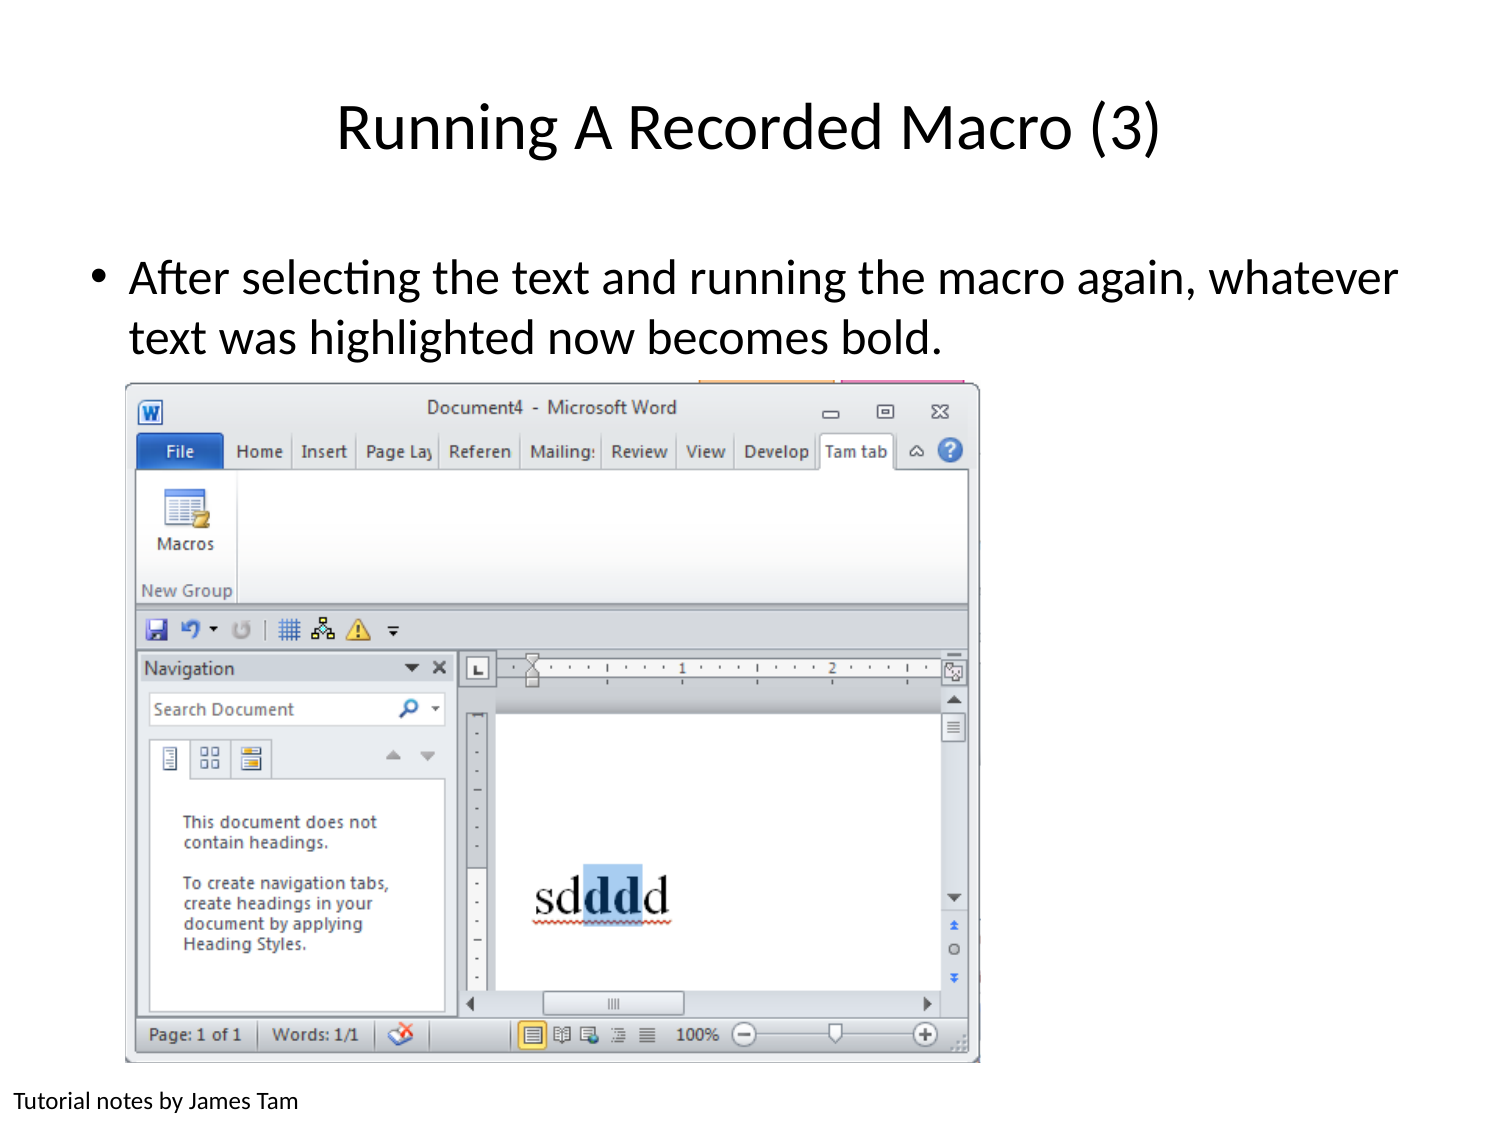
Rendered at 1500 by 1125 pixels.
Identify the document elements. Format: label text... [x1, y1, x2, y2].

picture [124, 380, 981, 1063]
list After selecting the text and running the macro again, whatever text was highlighted now becomes bold. [75, 237, 1425, 1063]
title Running A Recorded Macro (3) [75, 45, 1425, 200]
